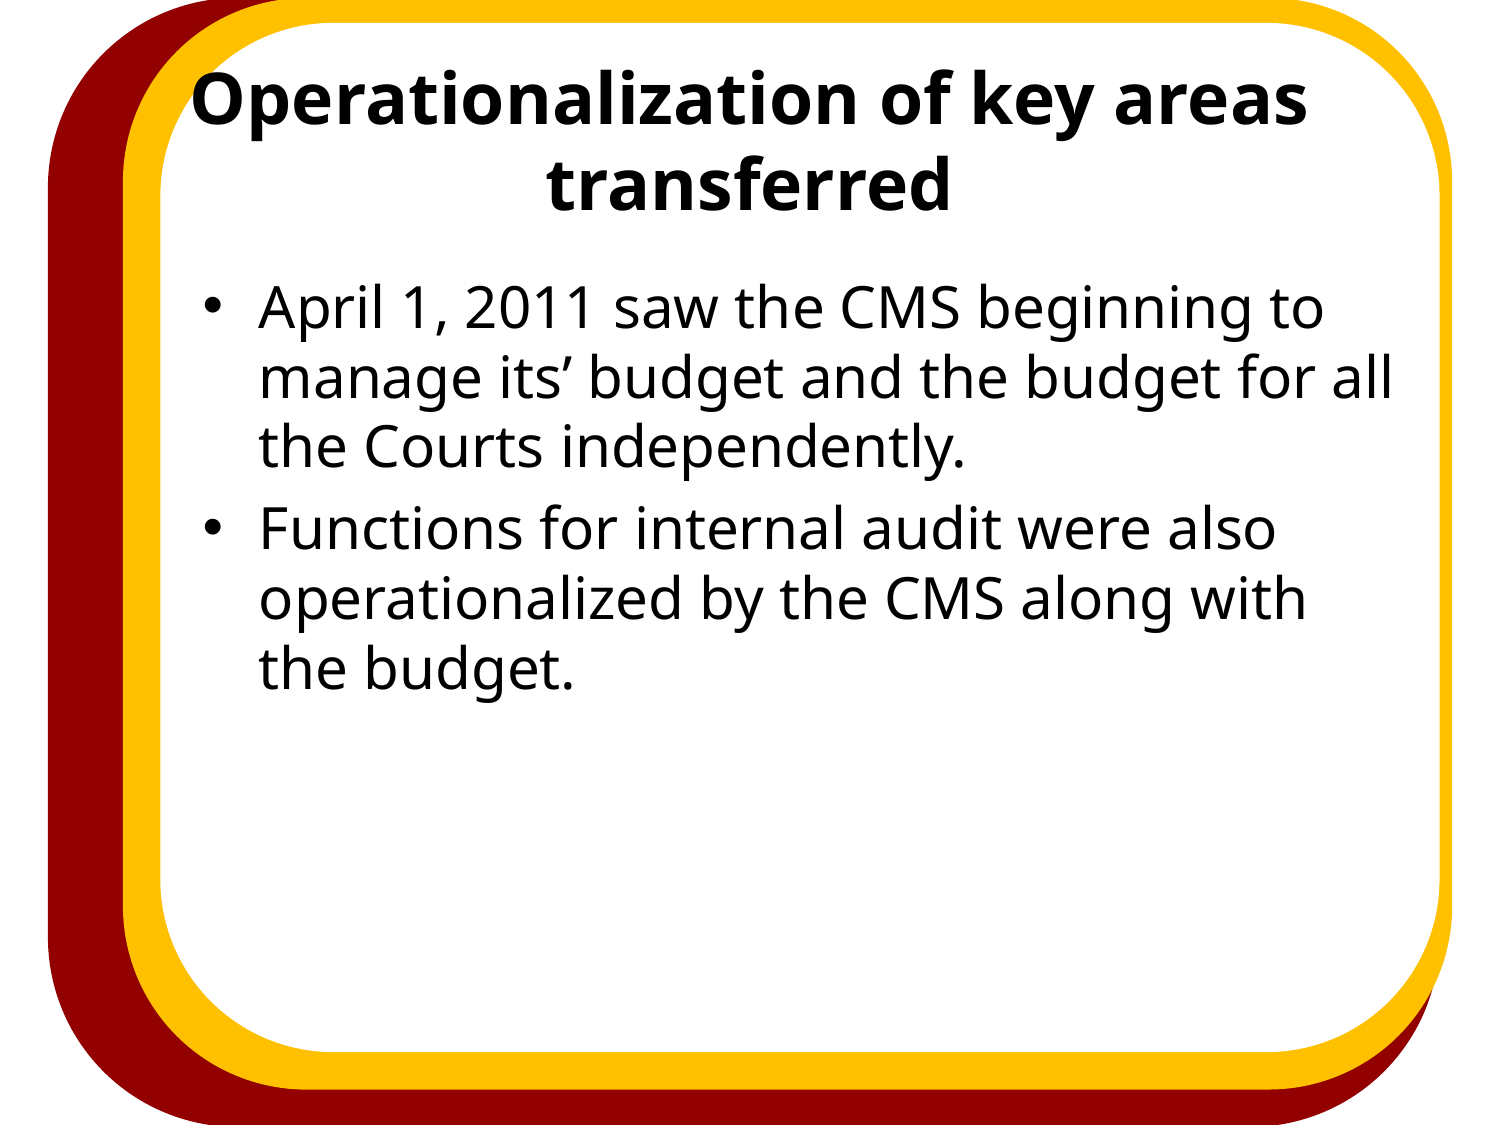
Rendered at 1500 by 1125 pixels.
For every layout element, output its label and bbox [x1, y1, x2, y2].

text_box [49, 0, 1451, 1125]
